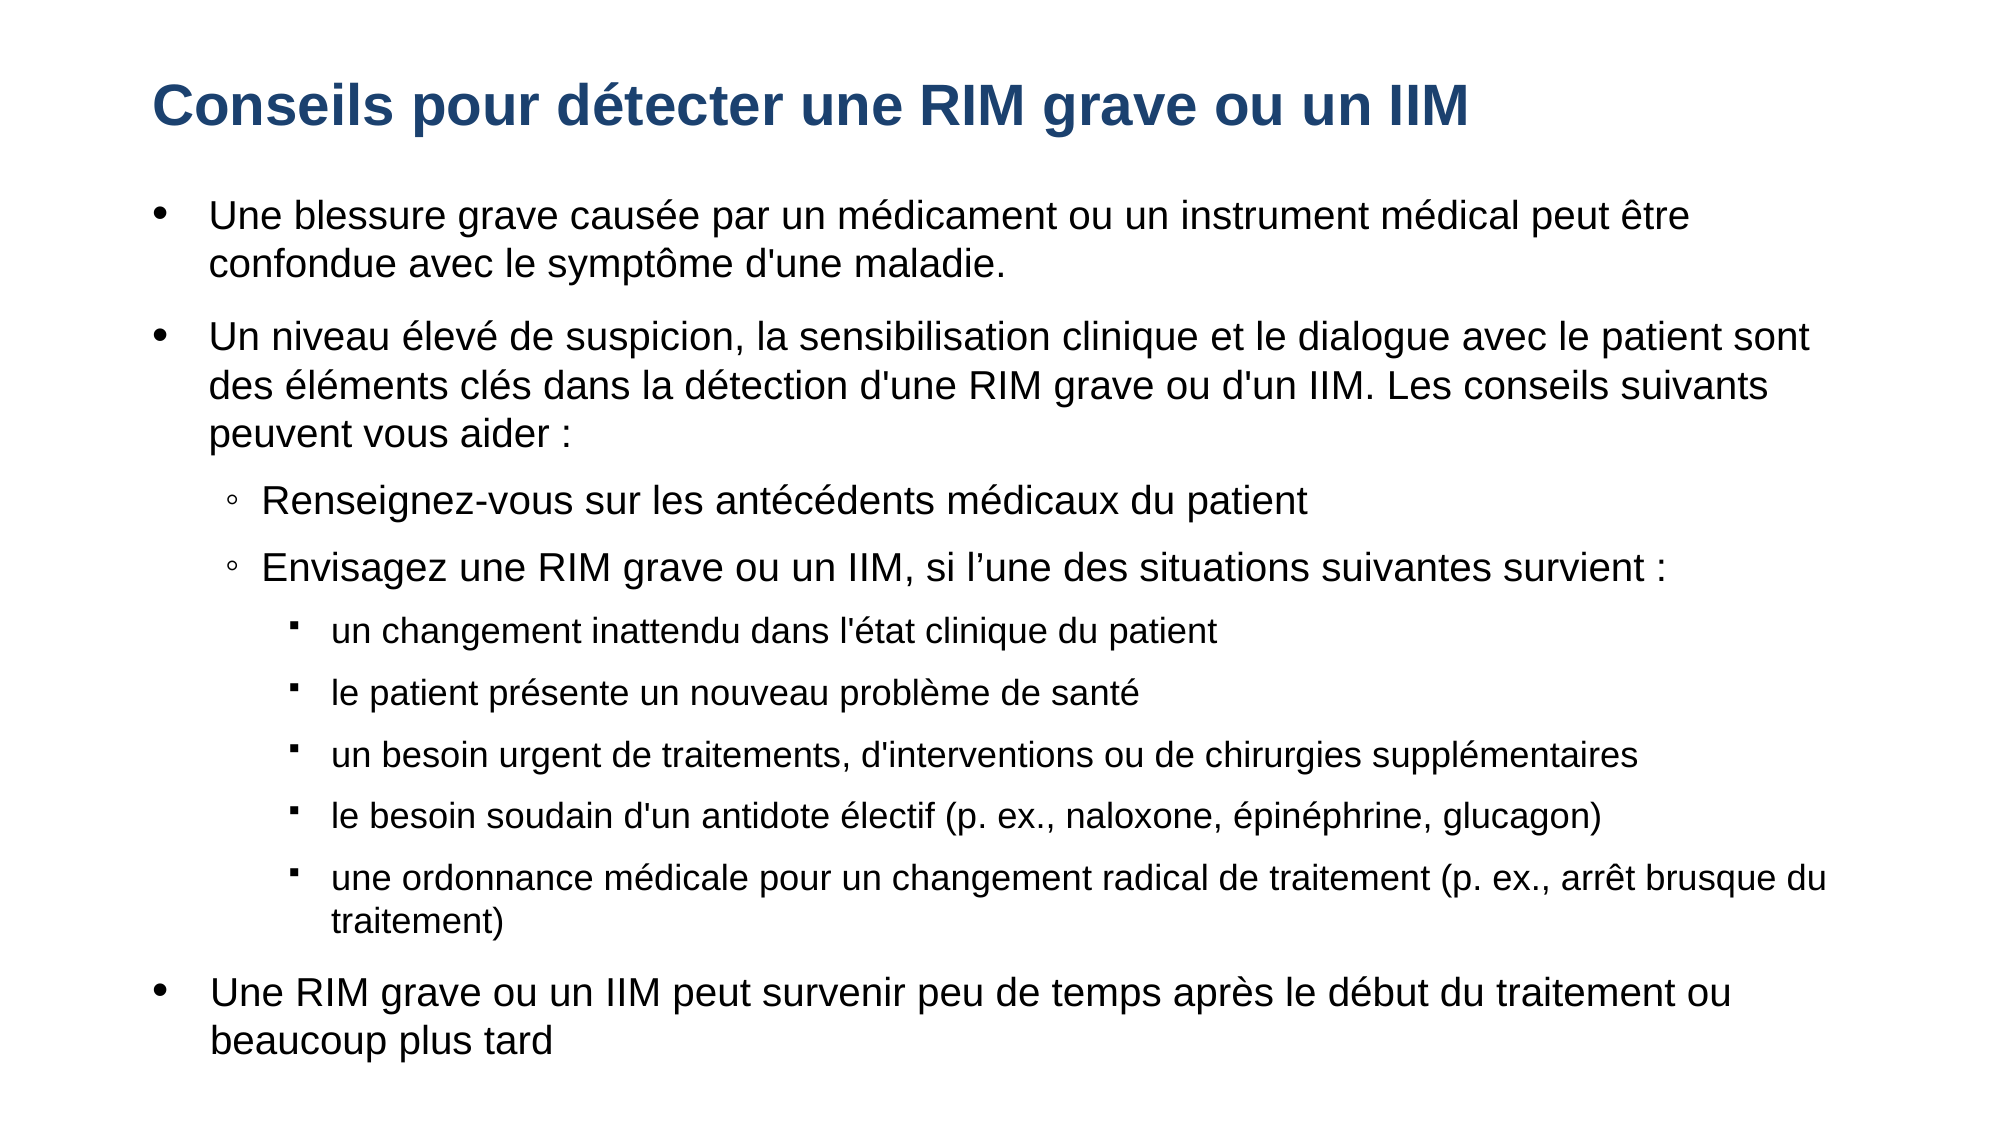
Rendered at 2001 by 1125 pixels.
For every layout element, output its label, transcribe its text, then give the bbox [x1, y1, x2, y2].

title Conseils pour détecter une RIM grave ou un IIM [137, 67, 1863, 181]
list Une blessure grave causée par un médicament ou un instrument médical peut être confondue avec le symptôme d'une maladie. Un niveau élevé de suspicion, la sensibilisation clinique et le dialogue avec le patient sont des éléments clés dans la détection d'une RIM grave ou d'un IIM. Les conseils suivants peuvent vous aider : Renseignez-vous sur les antécédents médicaux du patient Envisagez une RIM grave ou un IIM, si l’une des situations suivantes survient : un changement inattendu dans l'état clinique du patient le patient présente un nouveau problème de santé un besoin urgent de traitements, d'interventions ou de chirurgies supplémentaires le besoin soudain d'un antidote électif (p. ex., naloxone, épinéphrine, glucagon) une ordonnance médicale pour un changement radical de traitement (p. ex., arrêt brusque du traitement) Une RIM grave ou un IIM peut survenir peu de temps après le début du traitement ou beaucoup plus tard [137, 181, 1863, 1076]
